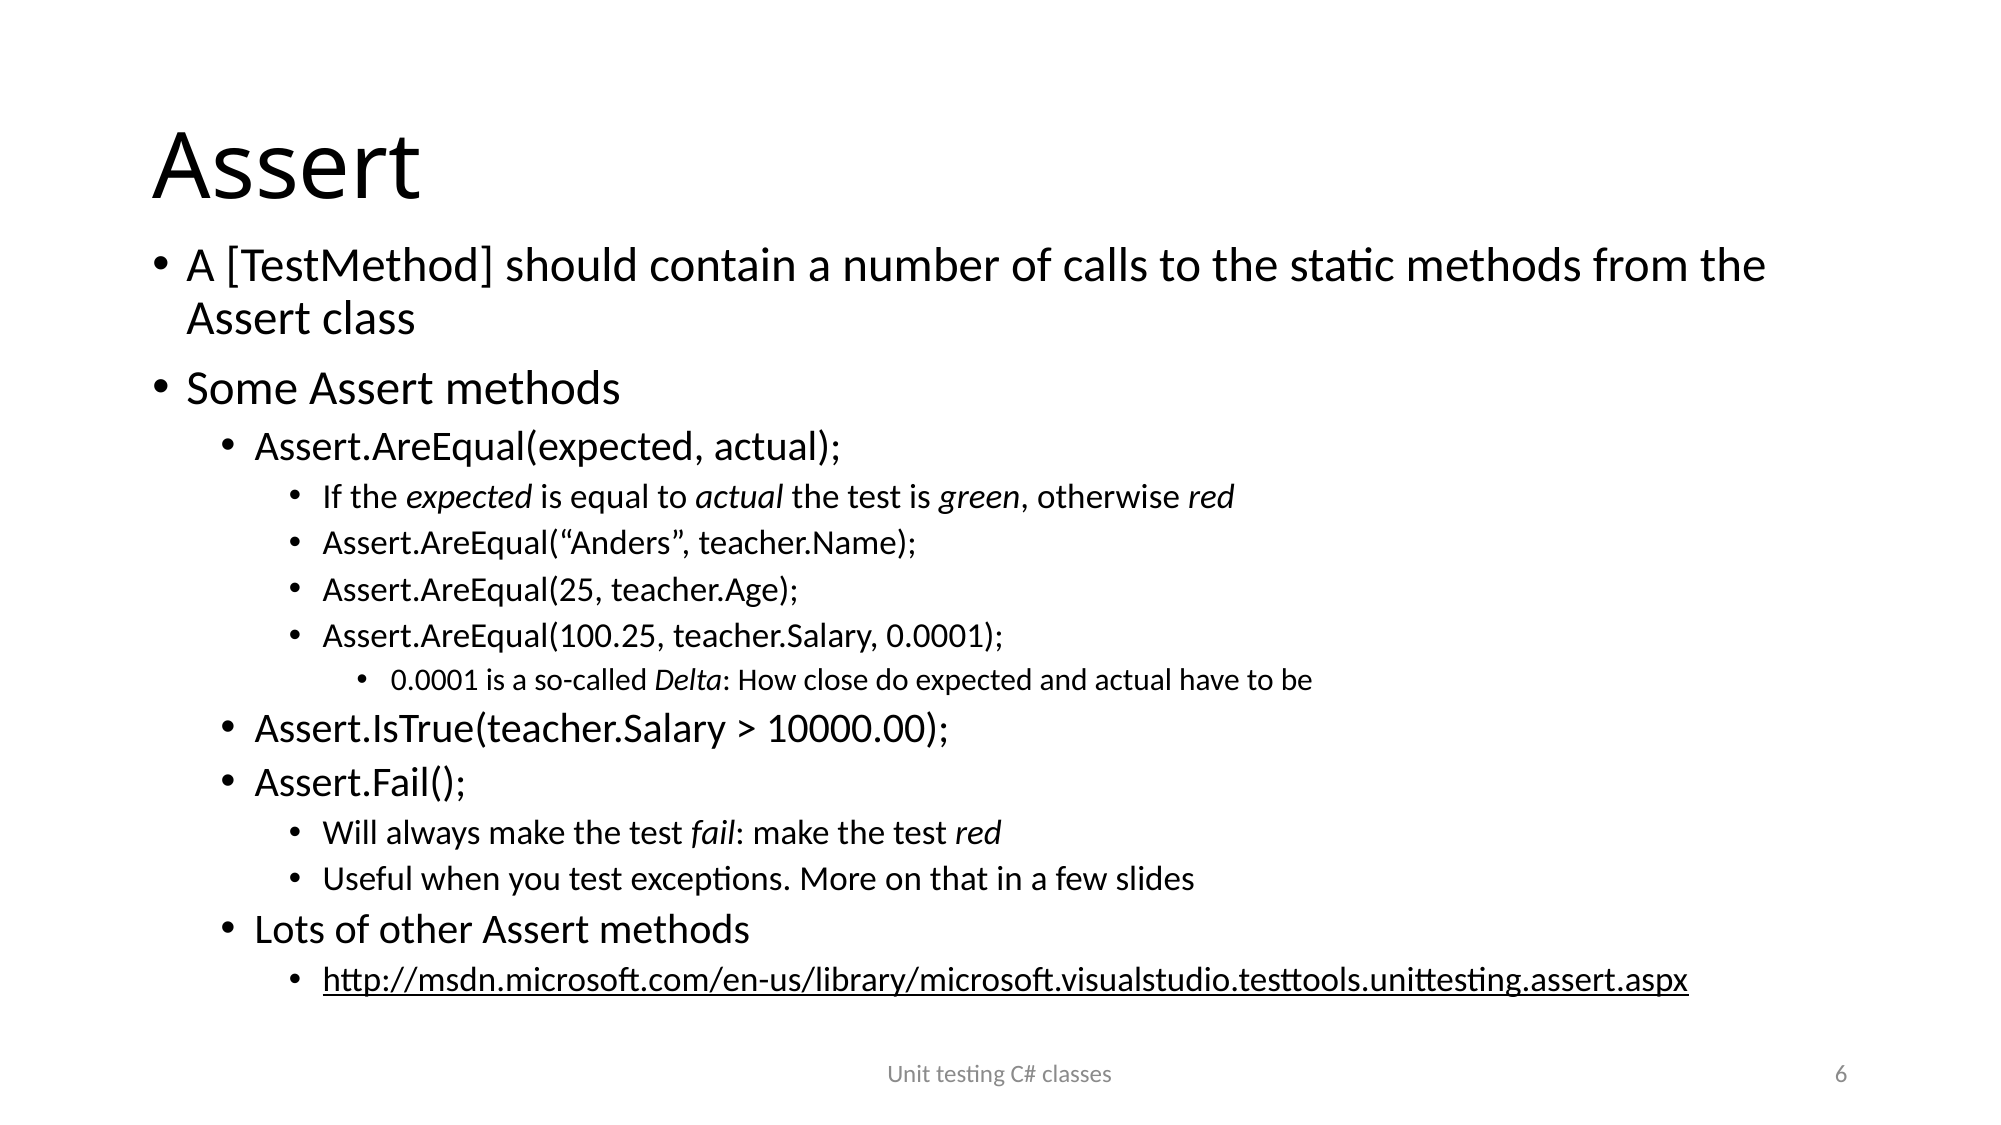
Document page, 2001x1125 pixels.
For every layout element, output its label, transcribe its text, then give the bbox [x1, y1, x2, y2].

list A [TestMethod] should contain a number of calls to the static methods from the Assert class Some Assert methods Assert.AreEqual(expected, actual); If the expected is equal to actual the test is green, otherwise red Assert.AreEqual(“Anders”, teacher.Name); Assert.AreEqual(25, teacher.Age); Assert.AreEqual(100.25, teacher.Salary, 0.0001); 0.0001 is a so-called Delta: How close do expected and actual have to be Assert.IsTrue(teacher.Salary > 10000.00); Assert.Fail(); Will always make the test fail: make the test red Useful when you test exceptions. More on that in a few slides Lots of other Assert methods http://msdn.microsoft.com/en-us/library/microsoft.visualstudio.testtools.unittesting.assert.aspx [137, 232, 1863, 1014]
slide_number 6 [1412, 1042, 1863, 1103]
footer Unit testing C# classes [662, 1042, 1338, 1103]
title Assert [137, 59, 1863, 232]
